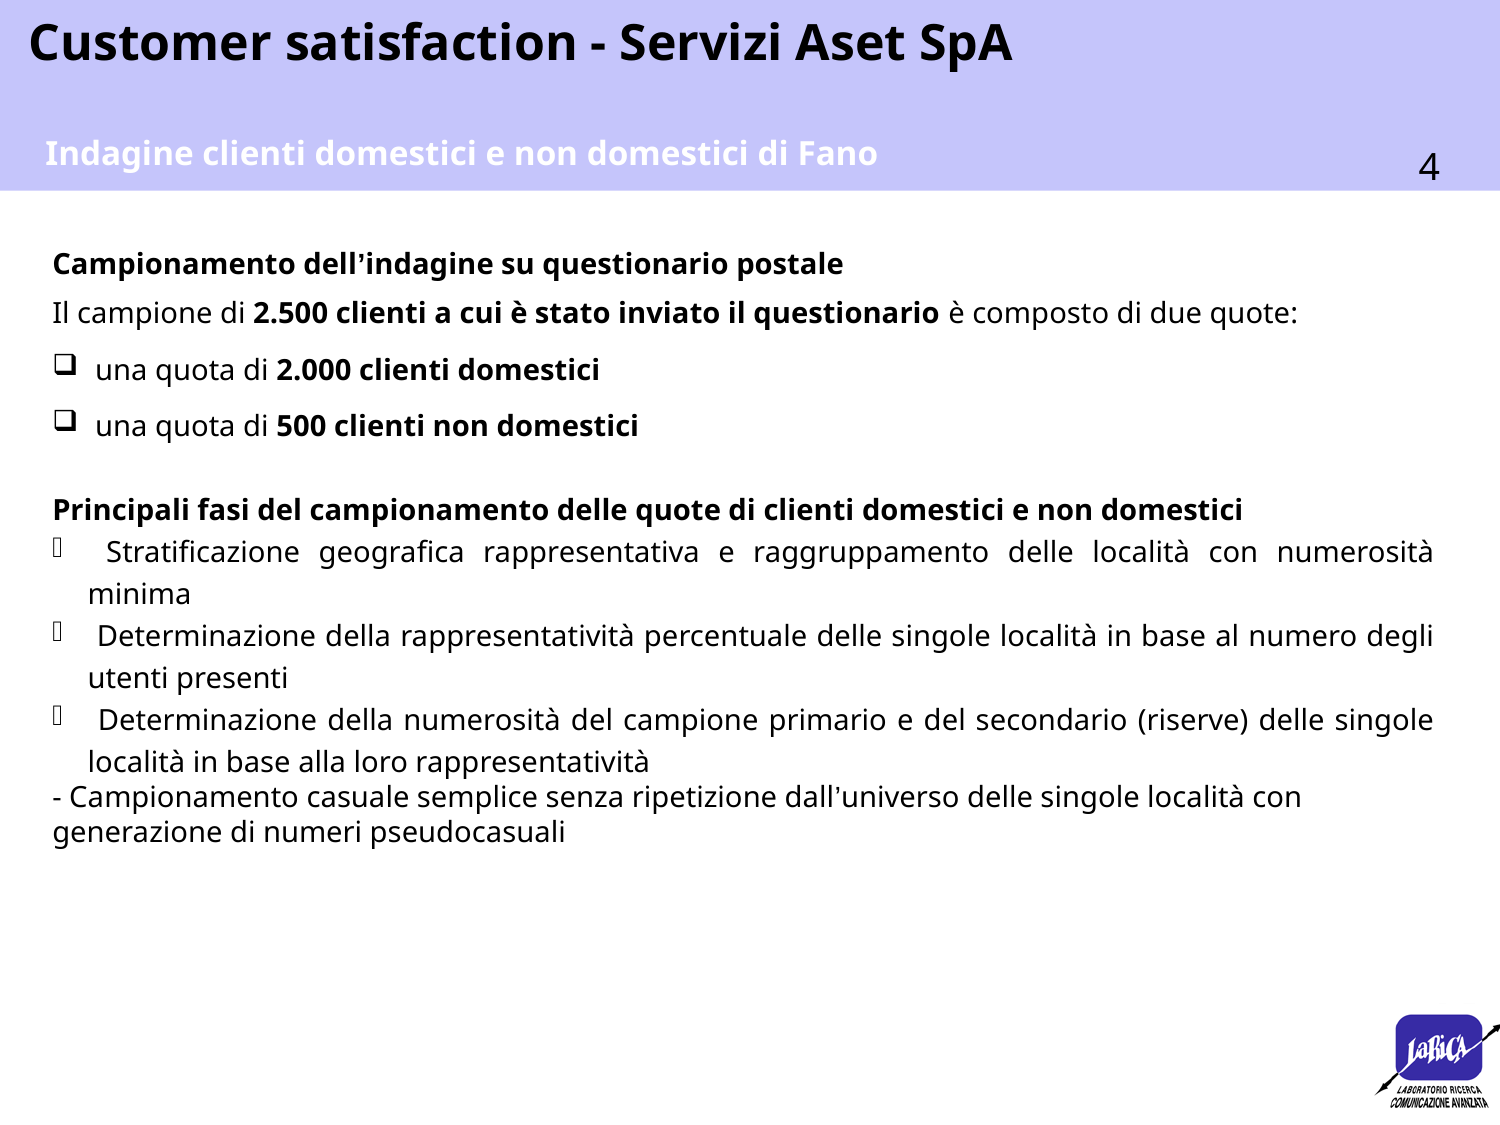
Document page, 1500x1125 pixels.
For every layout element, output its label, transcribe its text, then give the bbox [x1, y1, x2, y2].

text_box Campionamento dell’indagine su questionario postale Il campione di 2.500 clienti a cui è stato inviato il questionario è composto di due quote: una quota di 2.000 clienti domestici una quota di 500 clienti non domestici Principali fasi del campionamento delle quote di clienti domestici e non domestici Stratificazione geografica rappresentativa e raggruppamento delle località con numerosità minima Determinazione della rappresentatività percentuale delle singole località in base al numero degli utenti presenti Determinazione della numerosità del campione primario e del secondario (riserve) delle singole località in base alla loro rappresentatività - Campionamento casuale semplice senza ripetizione dall’universo delle singole località con generazione di numeri pseudocasuali [37, 237, 1450, 939]
picture [1368, 1001, 1500, 1120]
text_box Indagine clienti domestici e non domestici di Fano [30, 124, 895, 180]
